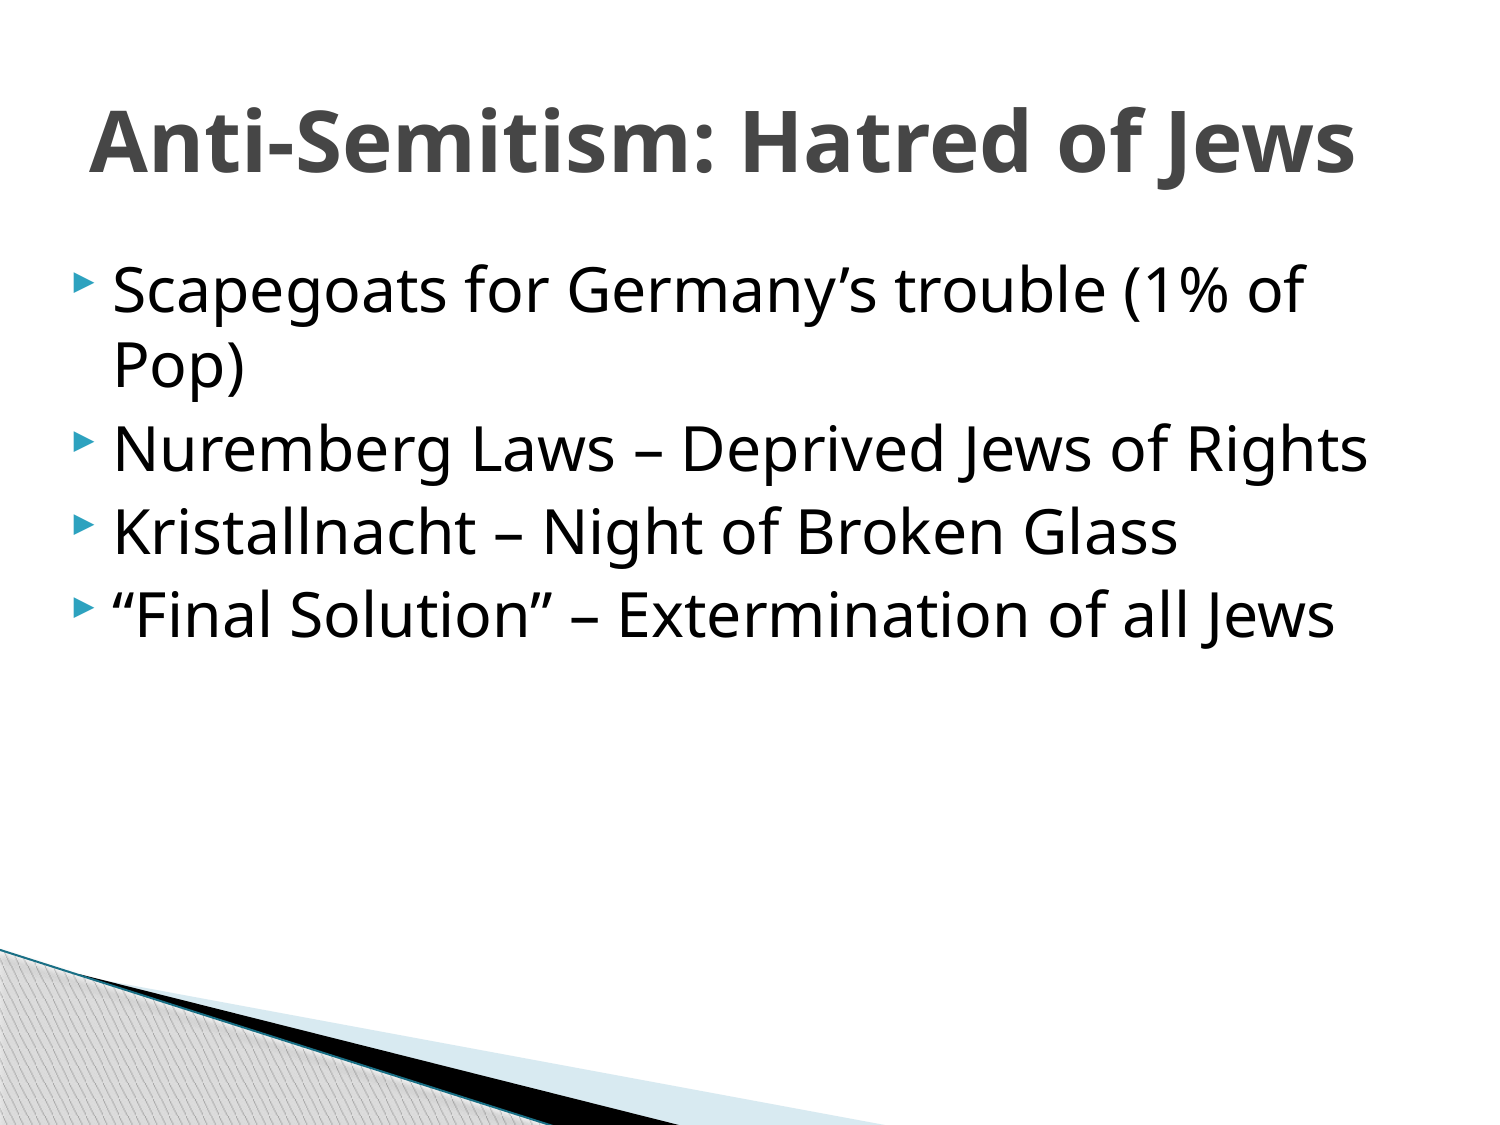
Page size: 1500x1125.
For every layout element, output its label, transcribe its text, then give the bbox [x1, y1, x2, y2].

title Anti-Semitism: Hatred of Jews [75, 45, 1425, 233]
list Scapegoats for Germany’s trouble (1% of Pop) Nuremberg Laws – Deprived Jews of Rights Kristallnacht – Night of Broken Glass “Final Solution” – Extermination of all Jews [37, 243, 1463, 986]
